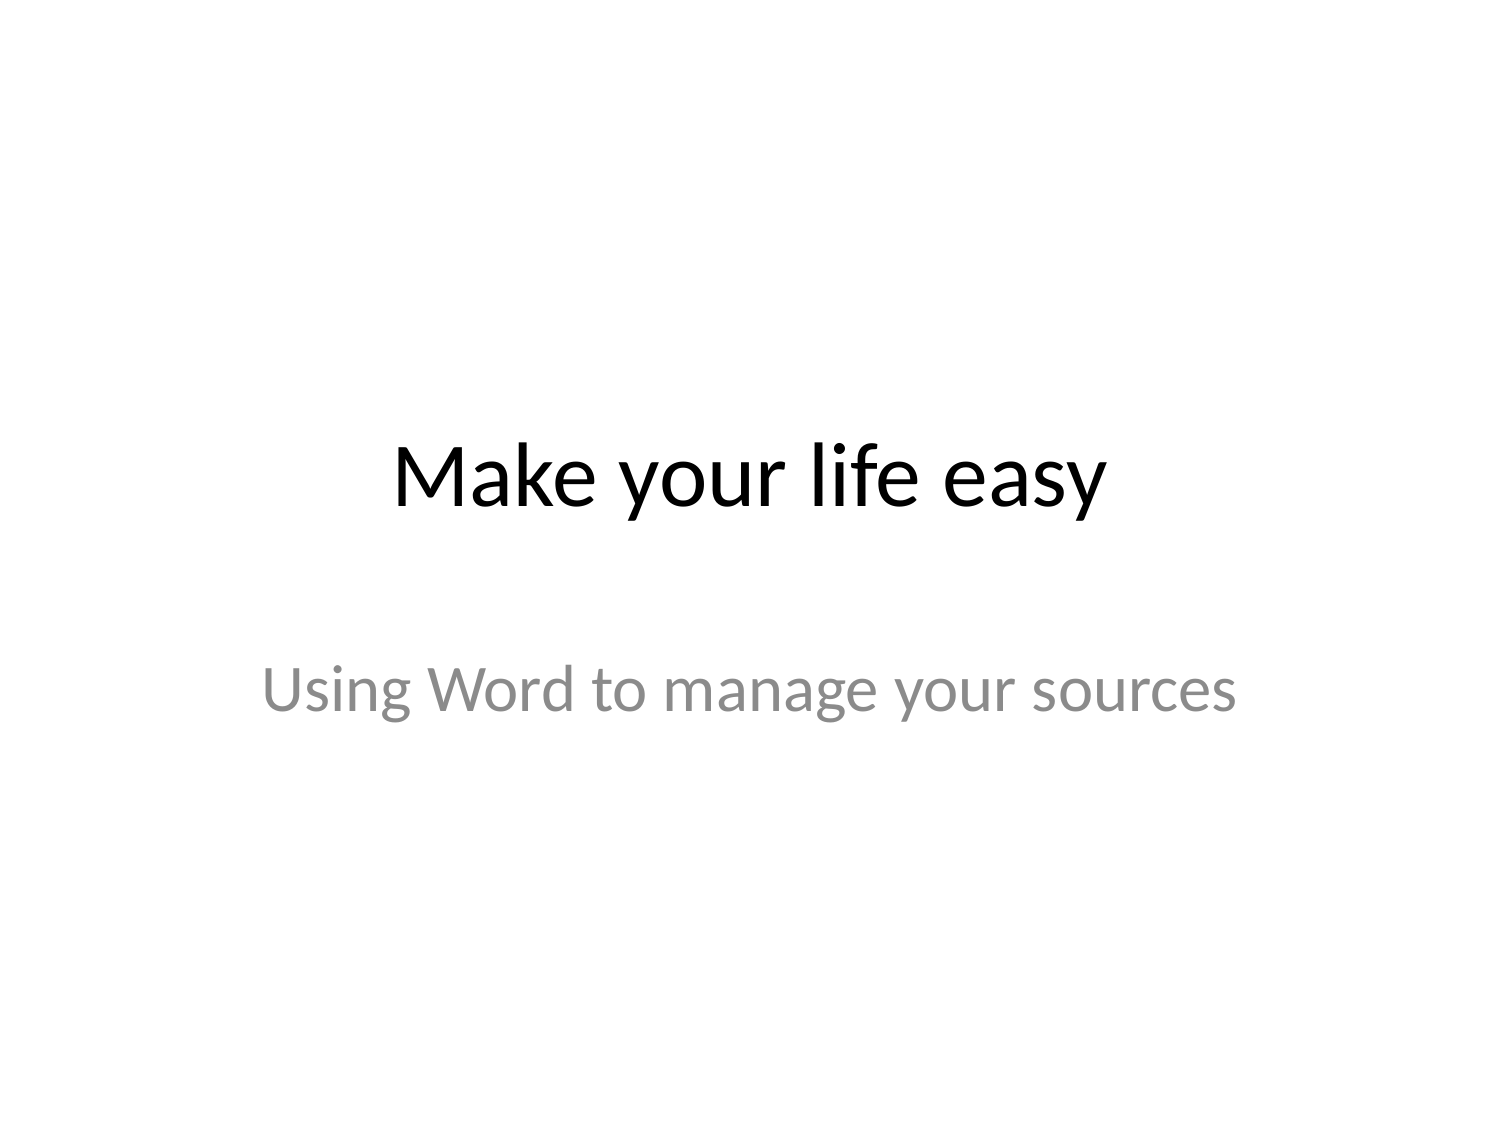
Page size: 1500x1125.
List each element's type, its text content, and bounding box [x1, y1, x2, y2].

title Make your life easy [112, 349, 1388, 591]
subtitle Using Word to manage your sources [225, 637, 1275, 925]
